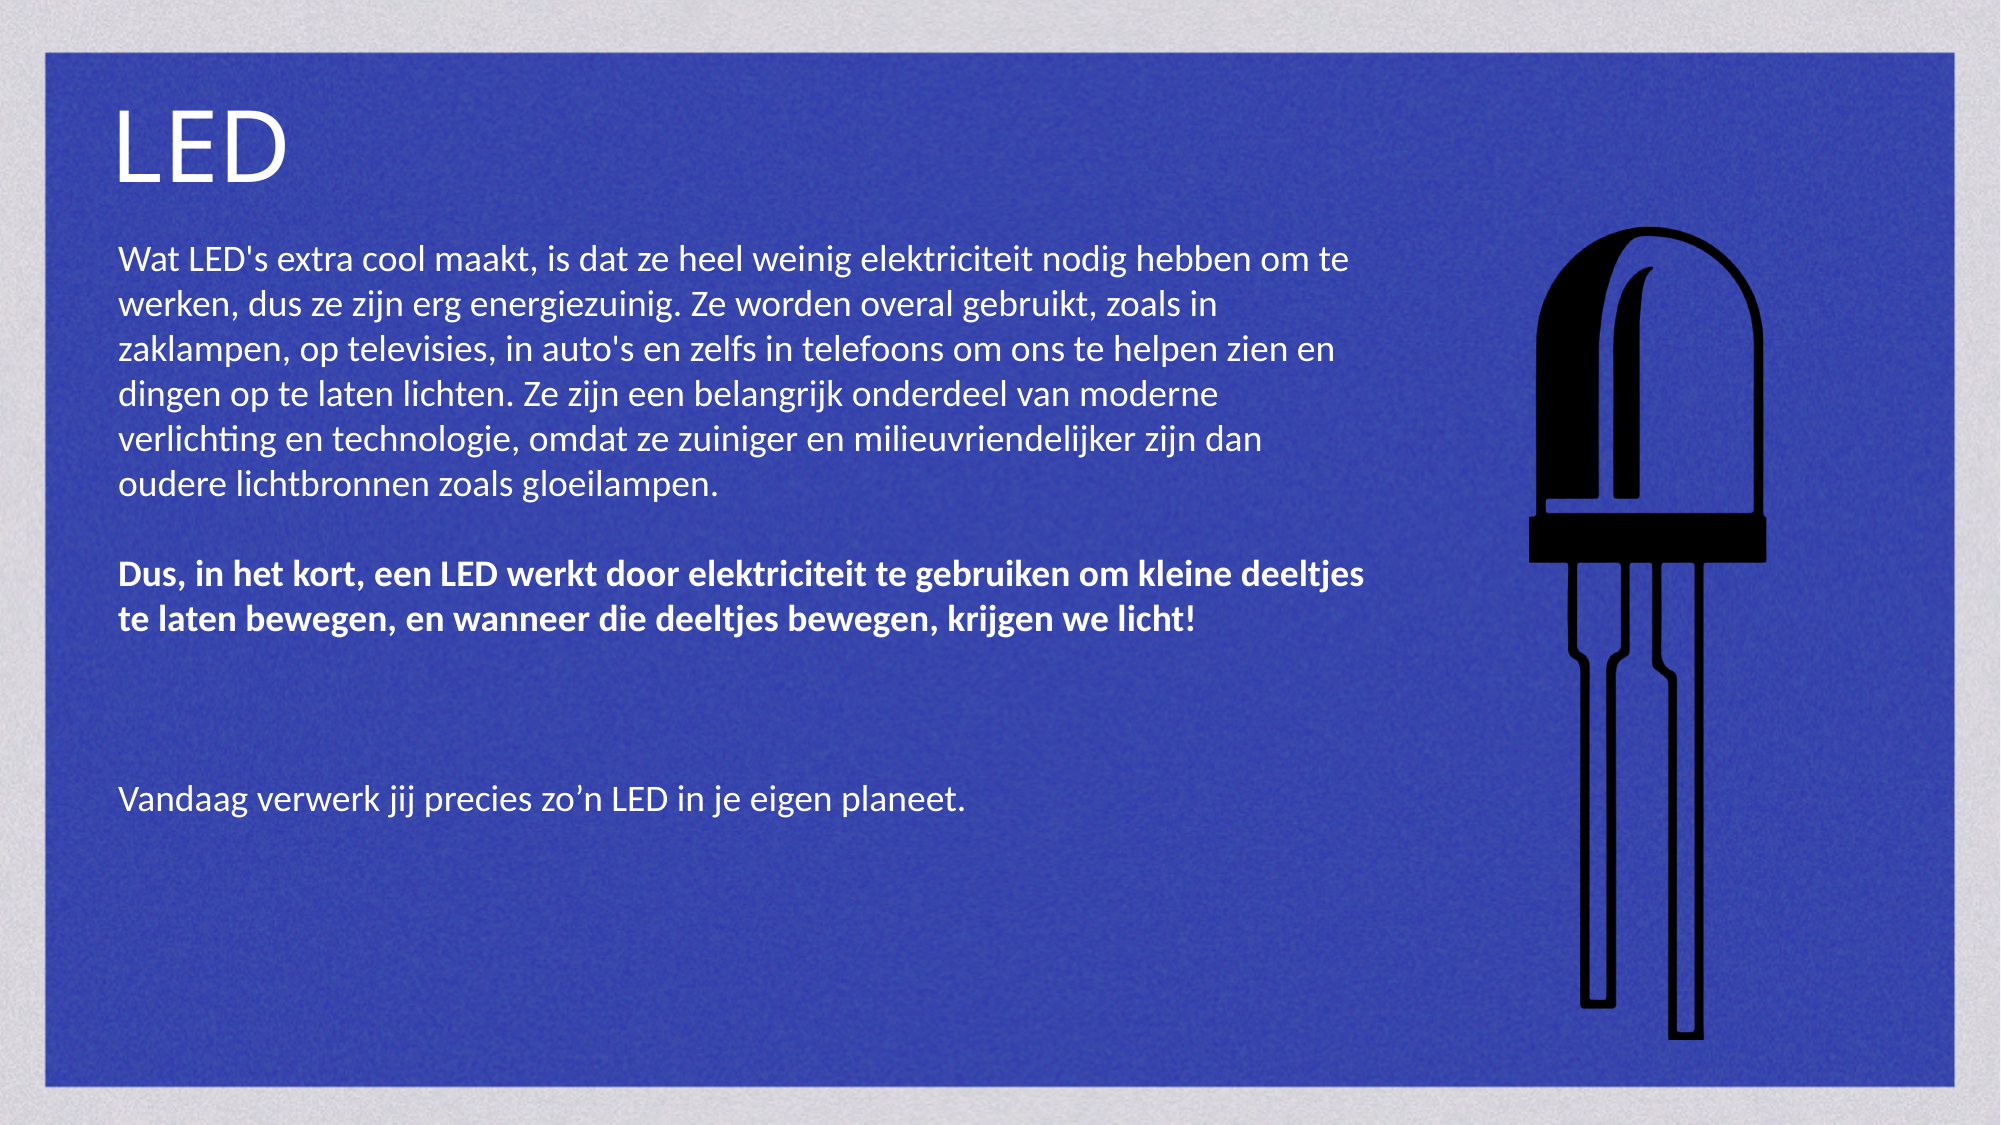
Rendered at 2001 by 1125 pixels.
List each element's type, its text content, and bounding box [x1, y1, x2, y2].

text_box Wat LED's extra cool maakt, is dat ze heel weinig elektriciteit nodig hebben om te werken, dus ze zijn erg energiezuinig. Ze worden overal gebruikt, zoals in zaklampen, op televisies, in auto's en zelfs in telefoons om ons te helpen zien en dingen op te laten lichten. Ze zijn een belangrijk onderdeel van moderne verlichting en technologie, omdat ze zuiniger en milieuvriendelijker zijn dan oudere lichtbronnen zoals gloeilampen. Dus, in het kort, een LED werkt door elektriciteit te gebruiken om kleine deeltjes te laten bewegen, en wanneer die deeltjes bewegen, krijgen we licht! Vandaag verwerk jij precies zo’n LED in je eigen planeet. [103, 226, 1392, 916]
text_box LED [96, 75, 1097, 211]
picture [0, 0, 2001, 1125]
